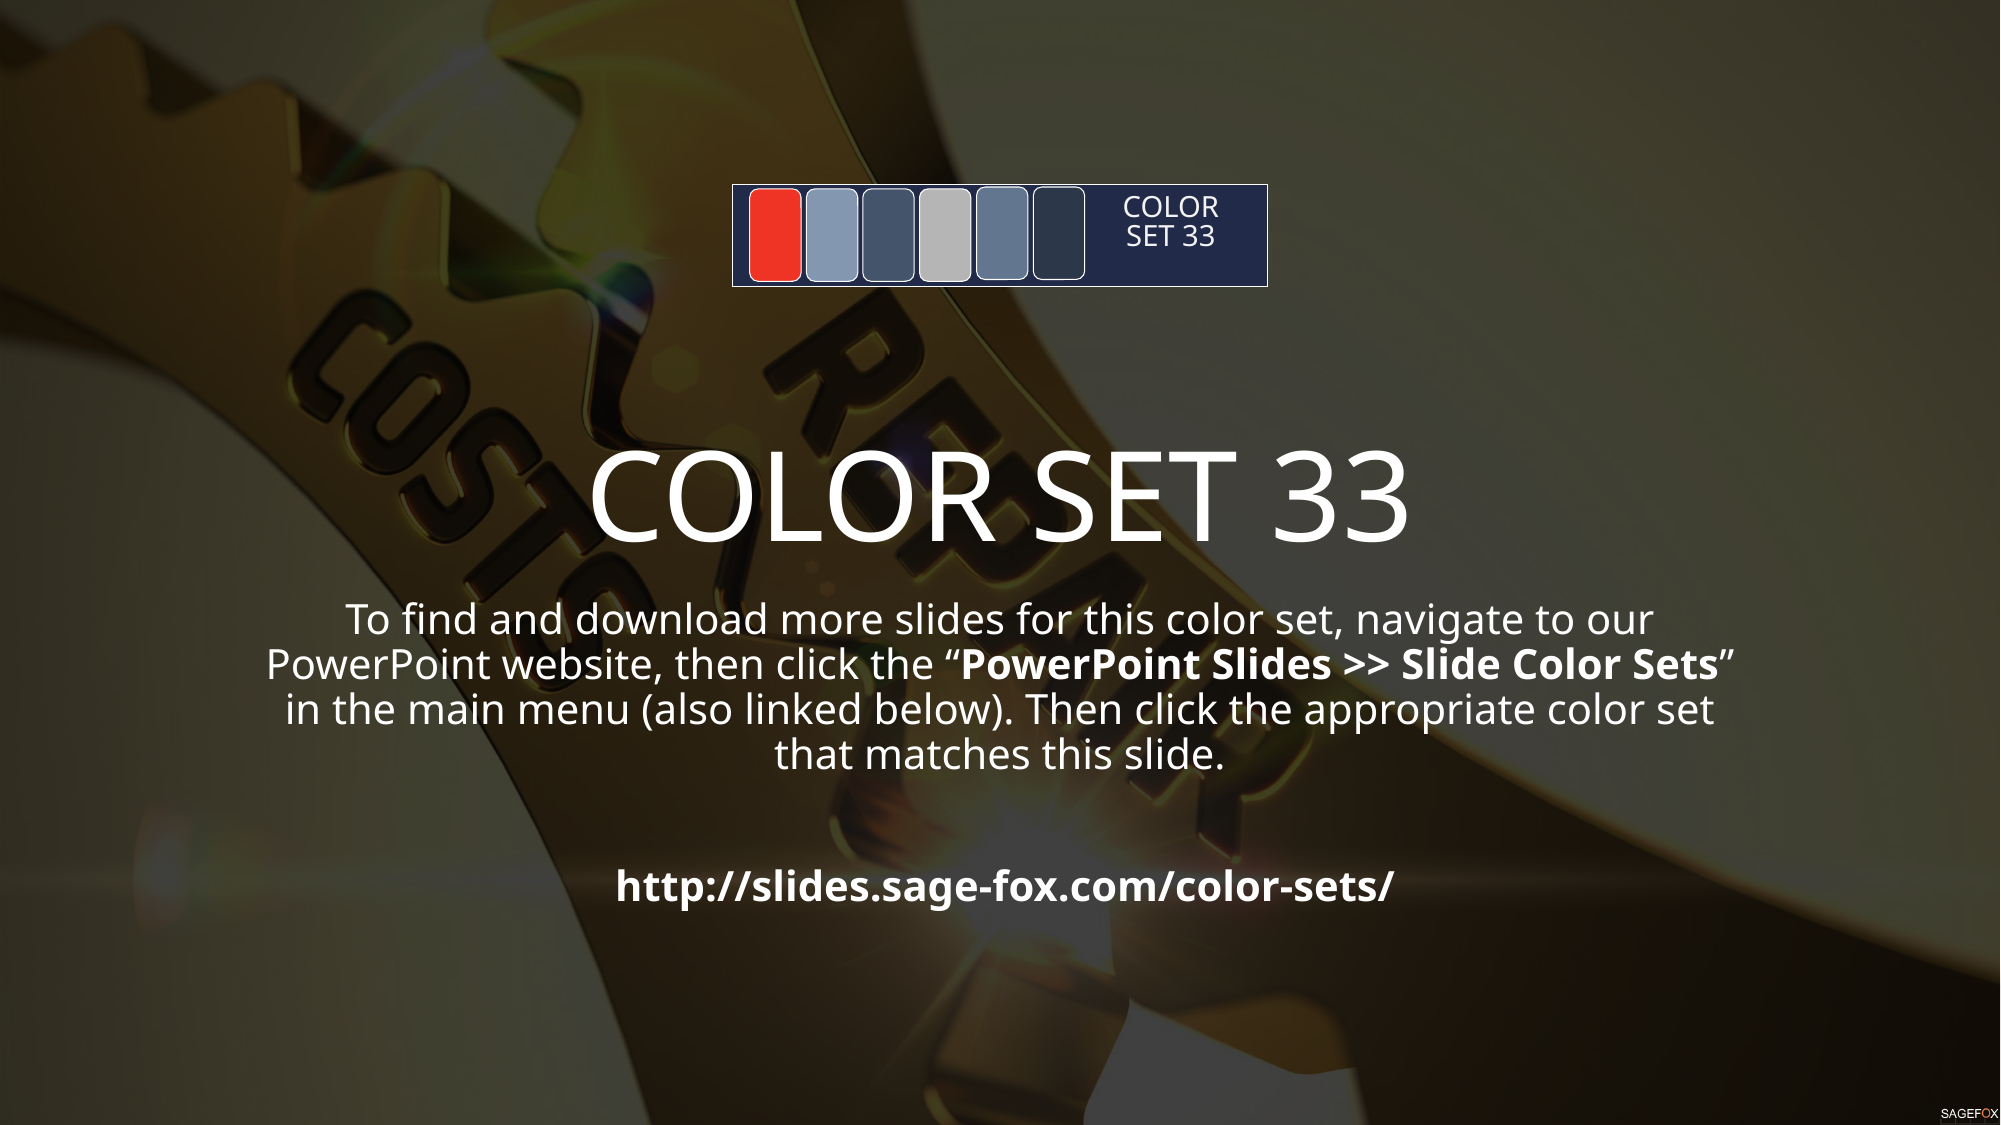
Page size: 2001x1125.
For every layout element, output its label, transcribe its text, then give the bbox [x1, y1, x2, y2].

title COLOR SET 33 [249, 184, 1750, 576]
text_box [732, 184, 1268, 290]
subtitle To find and download more slides for this color set, navigate to our PowerPoint website, then click the “PowerPoint Slides >> Slide Color Sets” in the main menu (also linked below). Then click the appropriate color set that matches this slide. http://slides.sage-fox.com/color-sets/ [249, 590, 1750, 863]
picture [0, 0, 2001, 1125]
